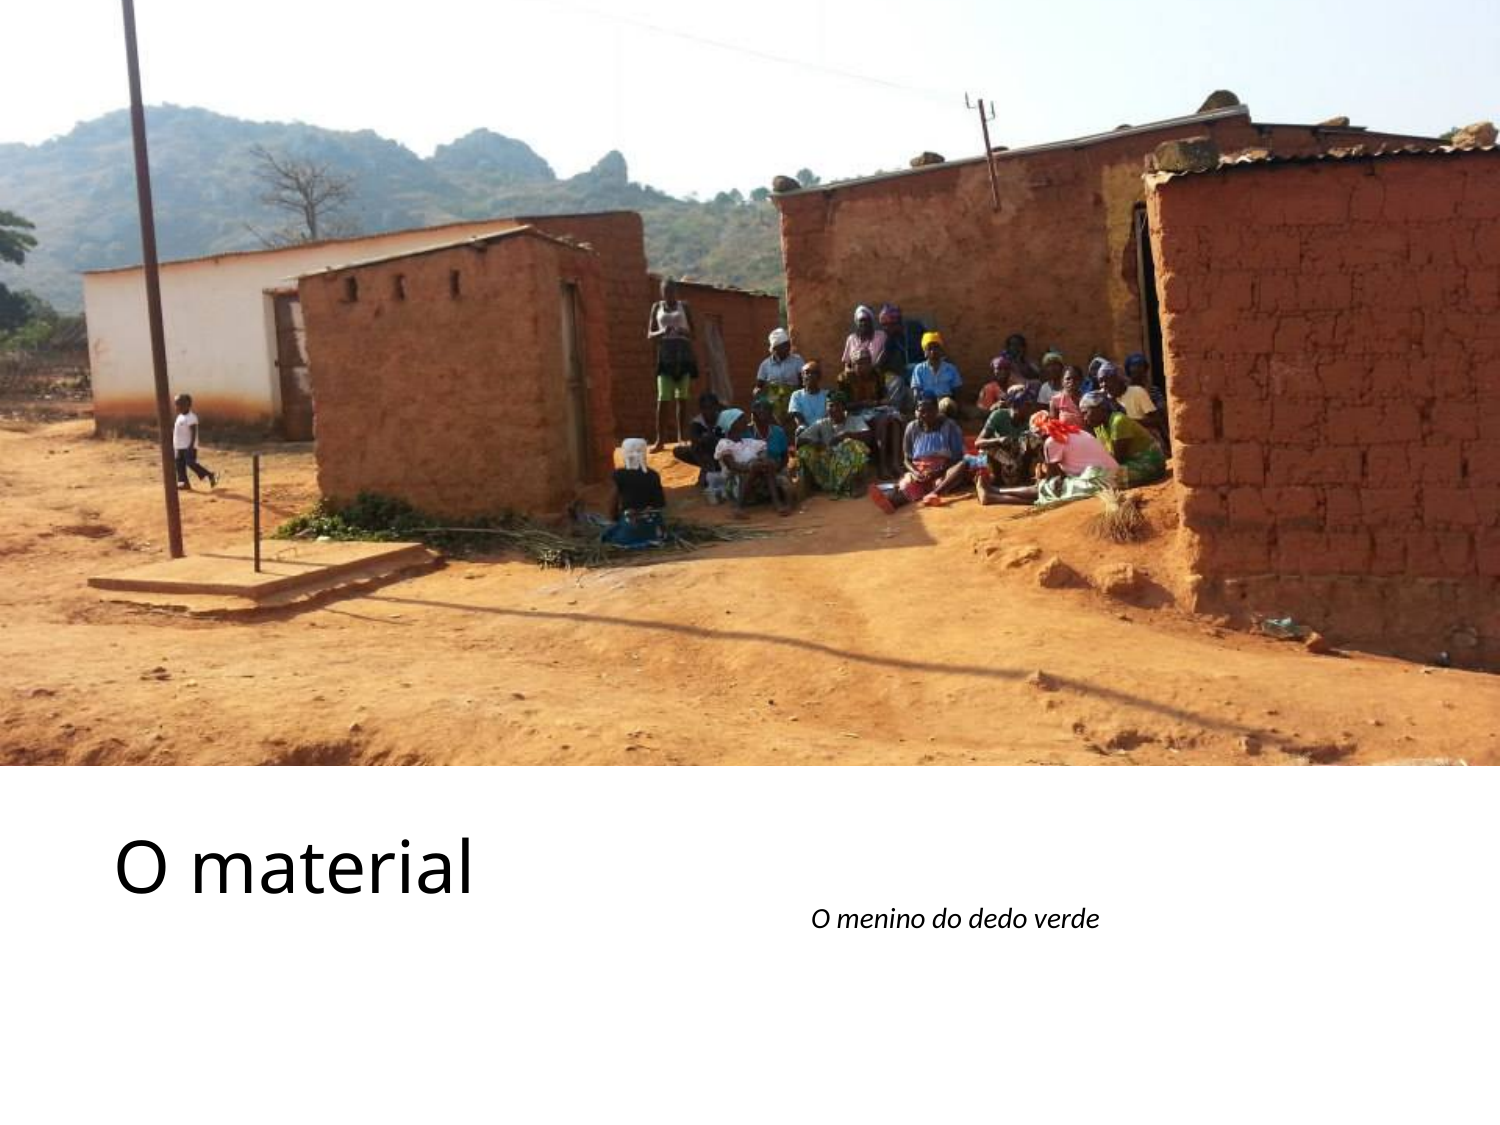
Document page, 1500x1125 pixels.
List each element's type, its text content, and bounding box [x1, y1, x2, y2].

title O material [99, 766, 717, 995]
list O menino do dedo verde [796, 766, 1403, 995]
picture [0, 0, 1500, 766]
